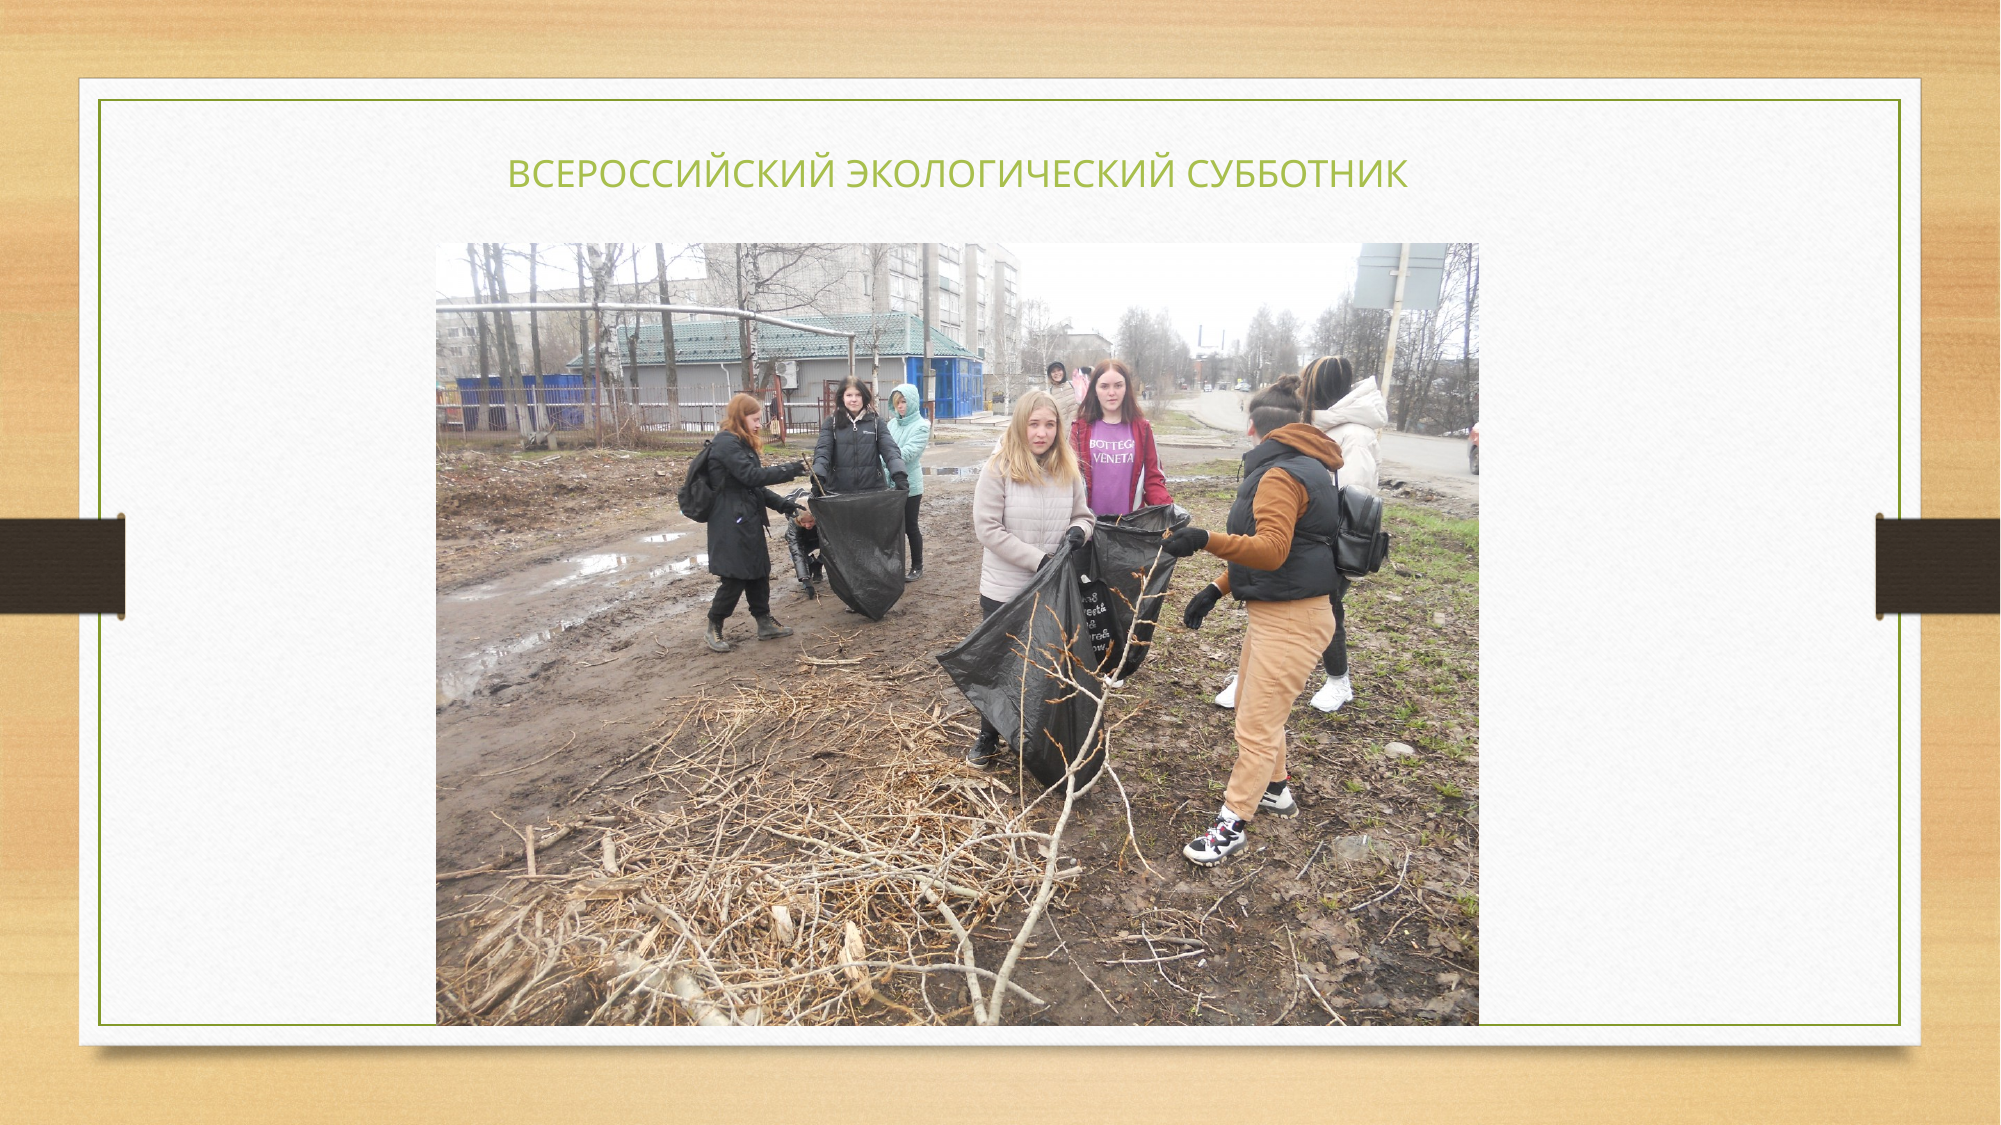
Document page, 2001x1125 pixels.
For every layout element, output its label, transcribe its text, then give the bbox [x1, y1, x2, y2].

text_box ВСЕРОССИЙСКИЙ ЭКОЛОГИЧЕСКИЙ СУББОТНИК [492, 142, 1424, 208]
picture [0, 0, 2001, 1125]
